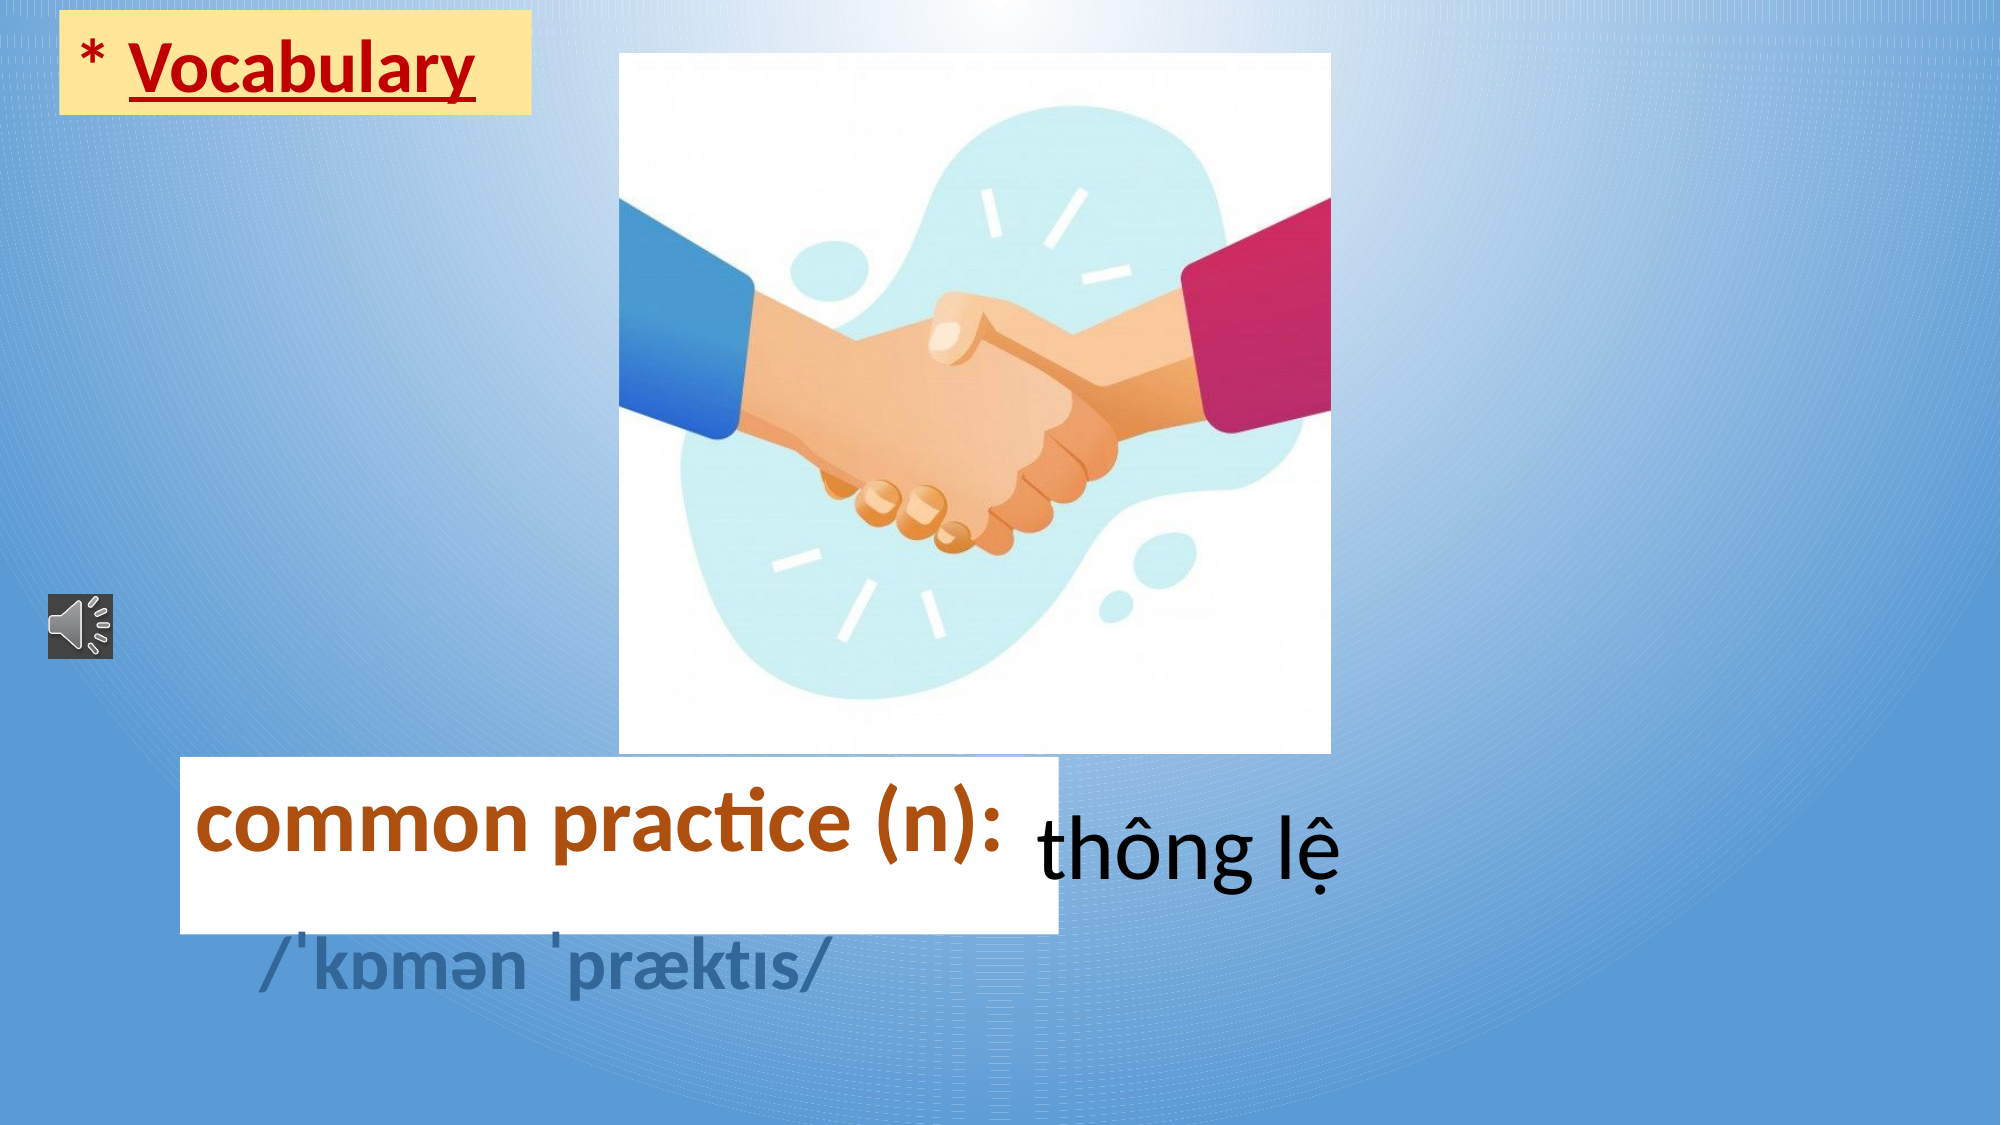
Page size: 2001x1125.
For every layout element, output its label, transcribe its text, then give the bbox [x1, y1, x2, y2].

text_box * Vocabulary [59, 10, 532, 115]
picture [619, 53, 1331, 754]
text_box ﻿/ˈkɒmən ˈpræktɪs/ [145, 906, 981, 1012]
text_box common practice (n): [180, 756, 1059, 935]
picture [47, 593, 115, 661]
text_box thông lệ [1021, 780, 1738, 906]
